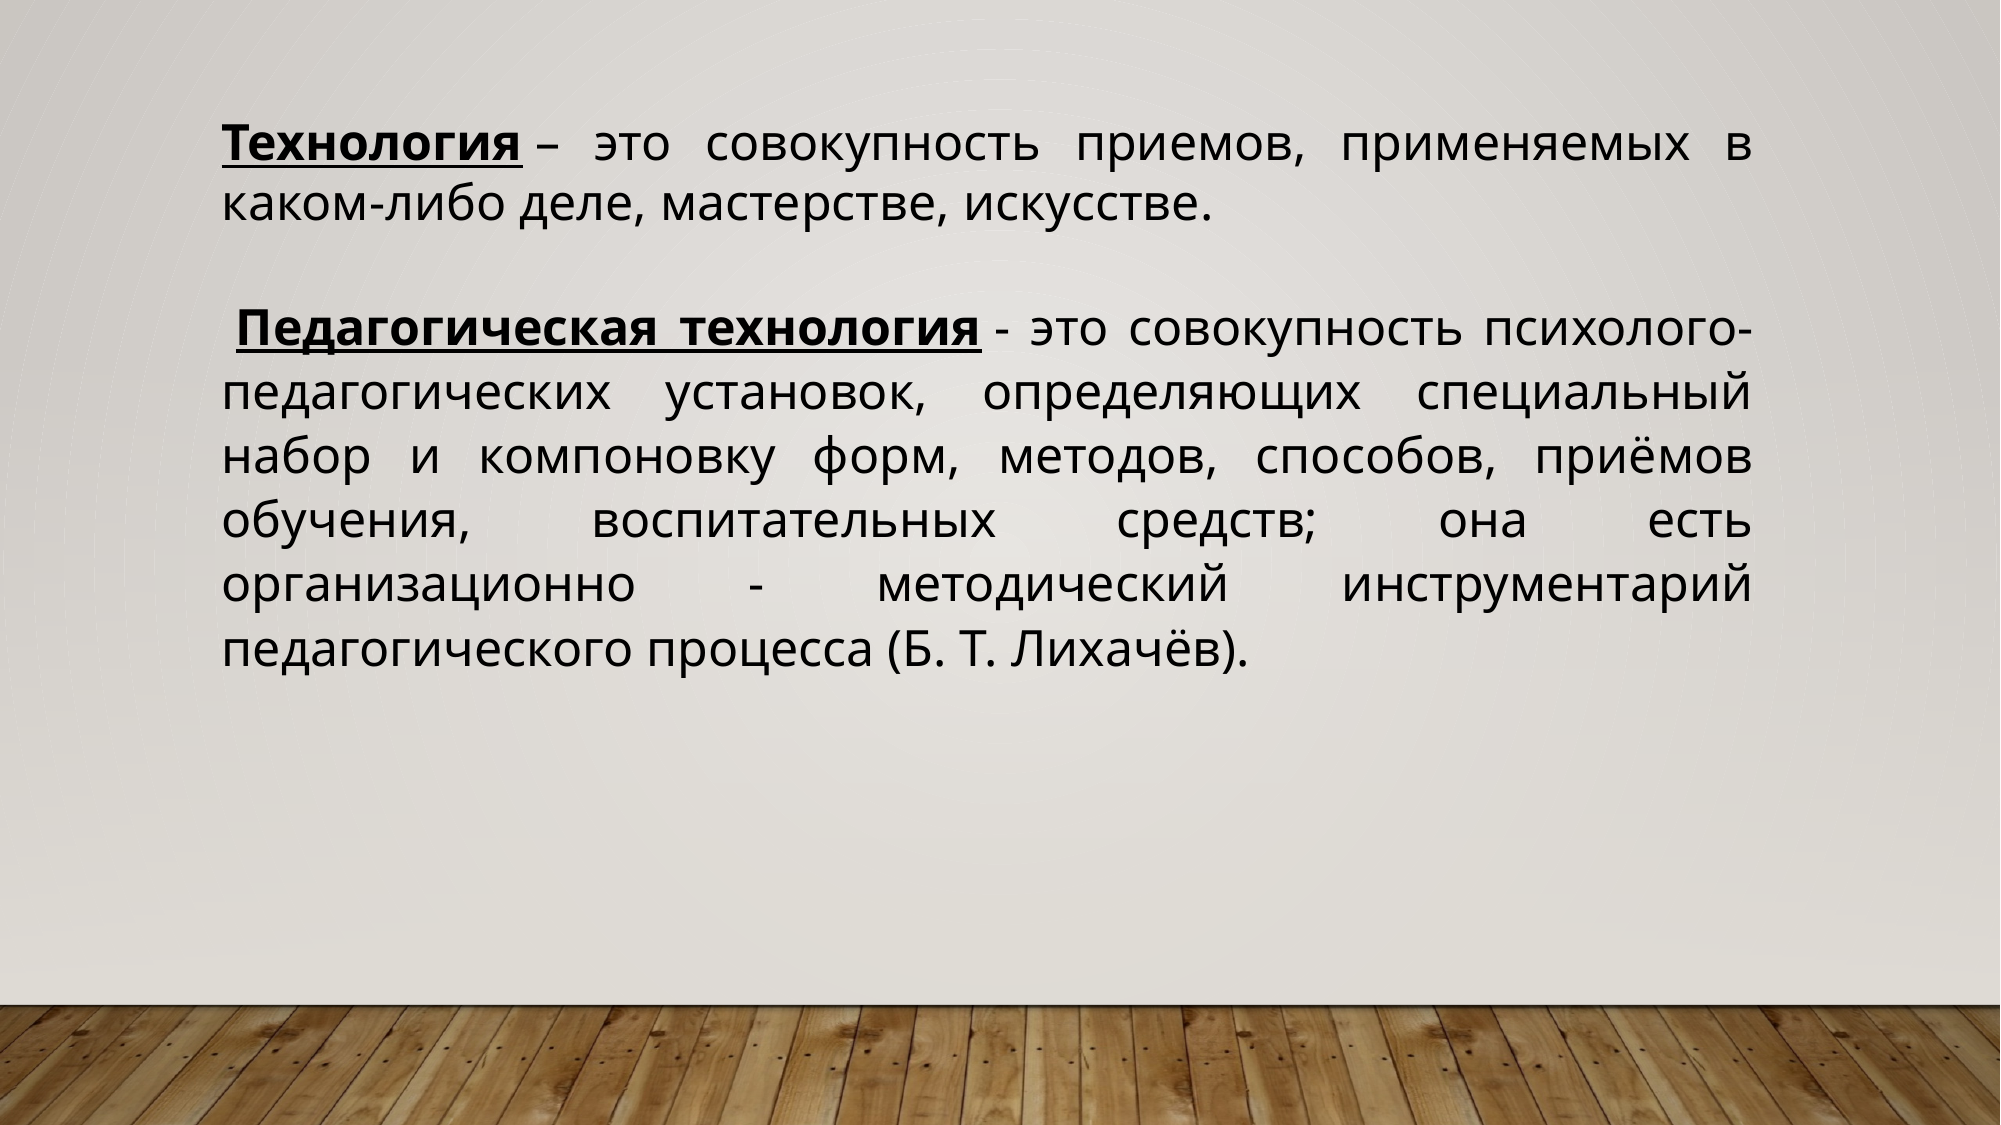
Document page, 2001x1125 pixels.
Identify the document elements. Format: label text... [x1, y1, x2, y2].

picture [0, 1005, 2000, 1125]
text_box Технология – это совокупность приемов, применяемых в каком-либо деле, мастерстве, искусстве. Педагогическая технология - это совокупность психолого-педагогических установок, определяющих специальный набор и компоновку форм, методов, способов, приёмов обучения, воспитательных средств; она есть организационно - методический инструментарий педагогического процесса (Б. Т. Лихачёв). [206, 103, 1769, 769]
